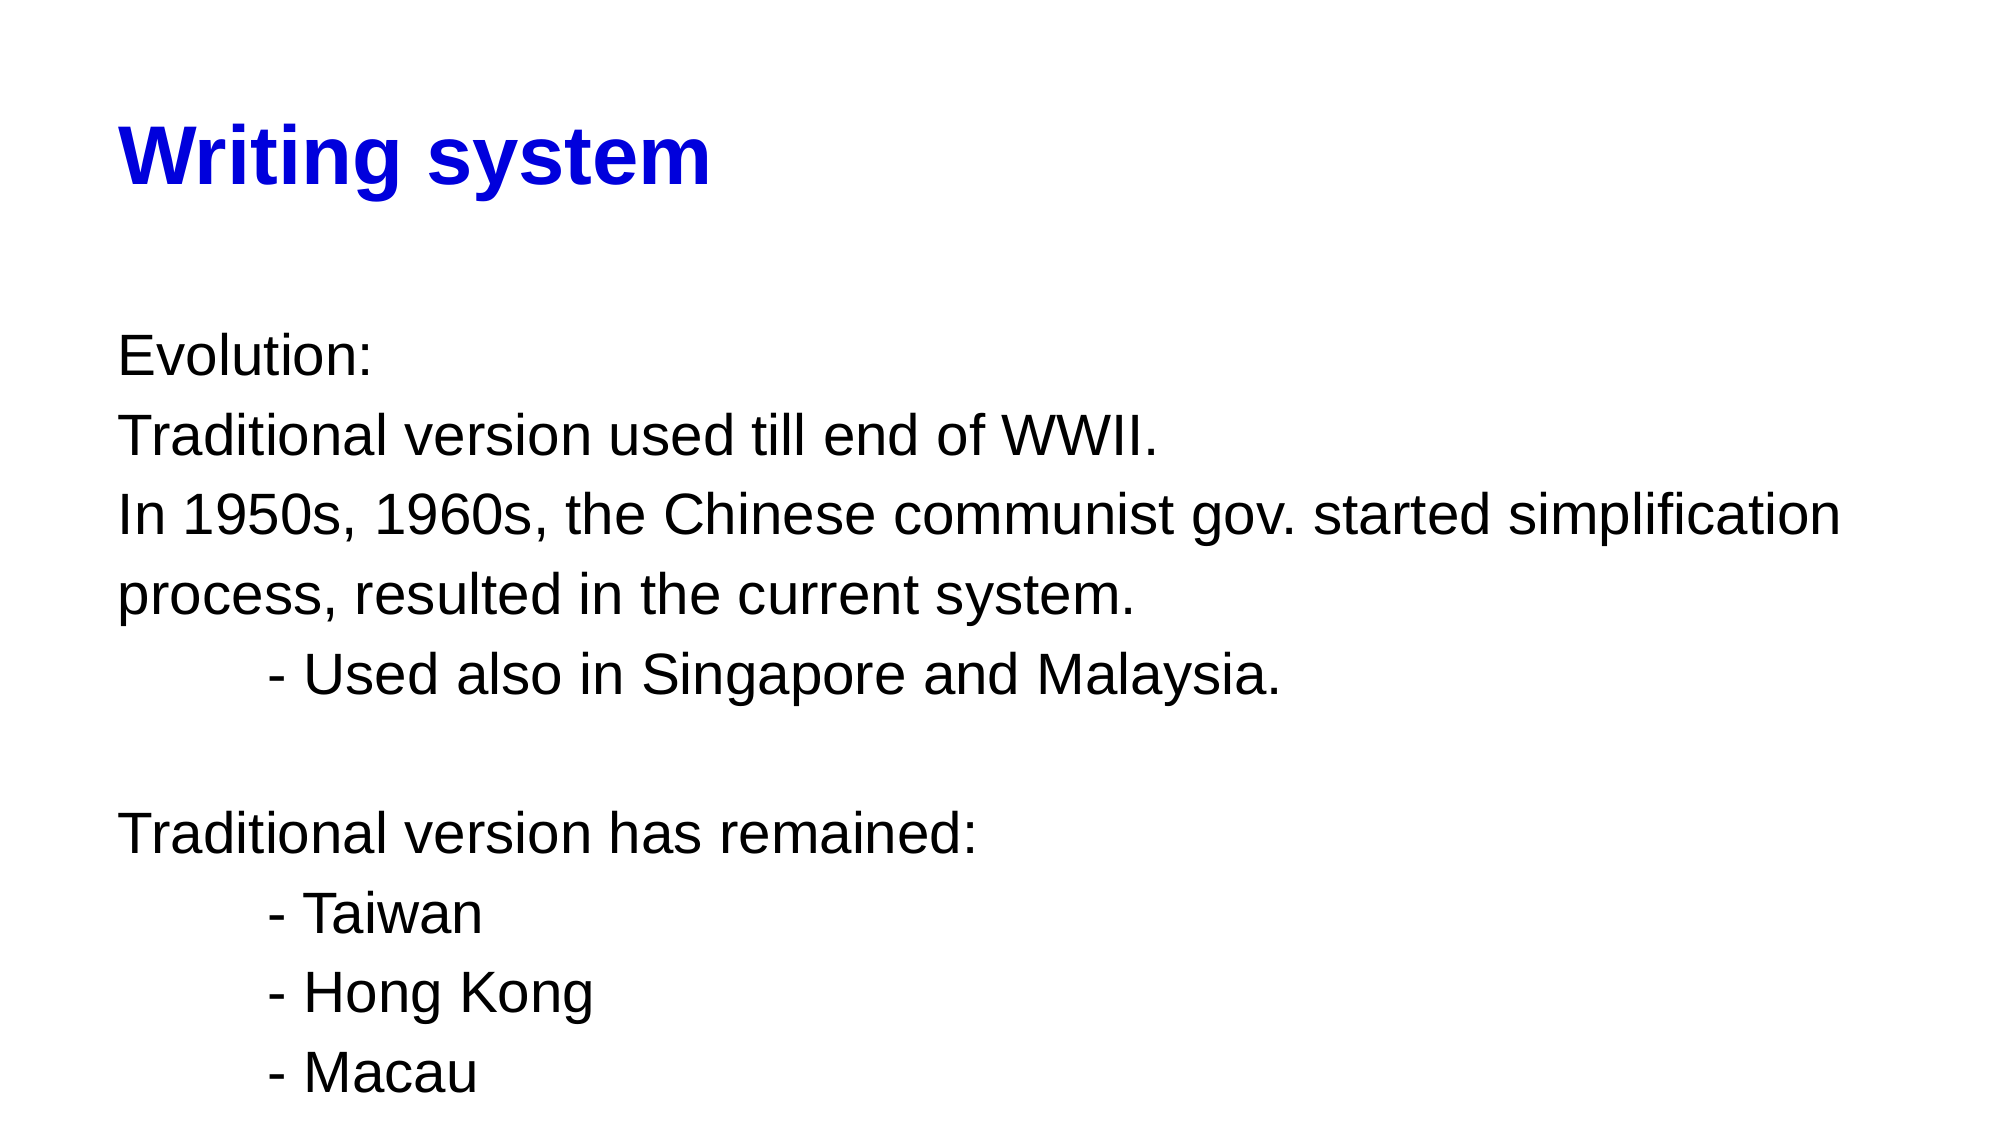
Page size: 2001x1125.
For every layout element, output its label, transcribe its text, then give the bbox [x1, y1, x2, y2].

list Evolution: Traditional version used till end of WWII. In 1950s, 1960s, the Chinese communist gov. started simplification process, resulted in the current system. - Used also in Singapore and Malaysia. Traditional version has remained: - Taiwan - Hong Kong - Macau [117, 307, 1882, 957]
title Writing system [118, 118, 1883, 193]
